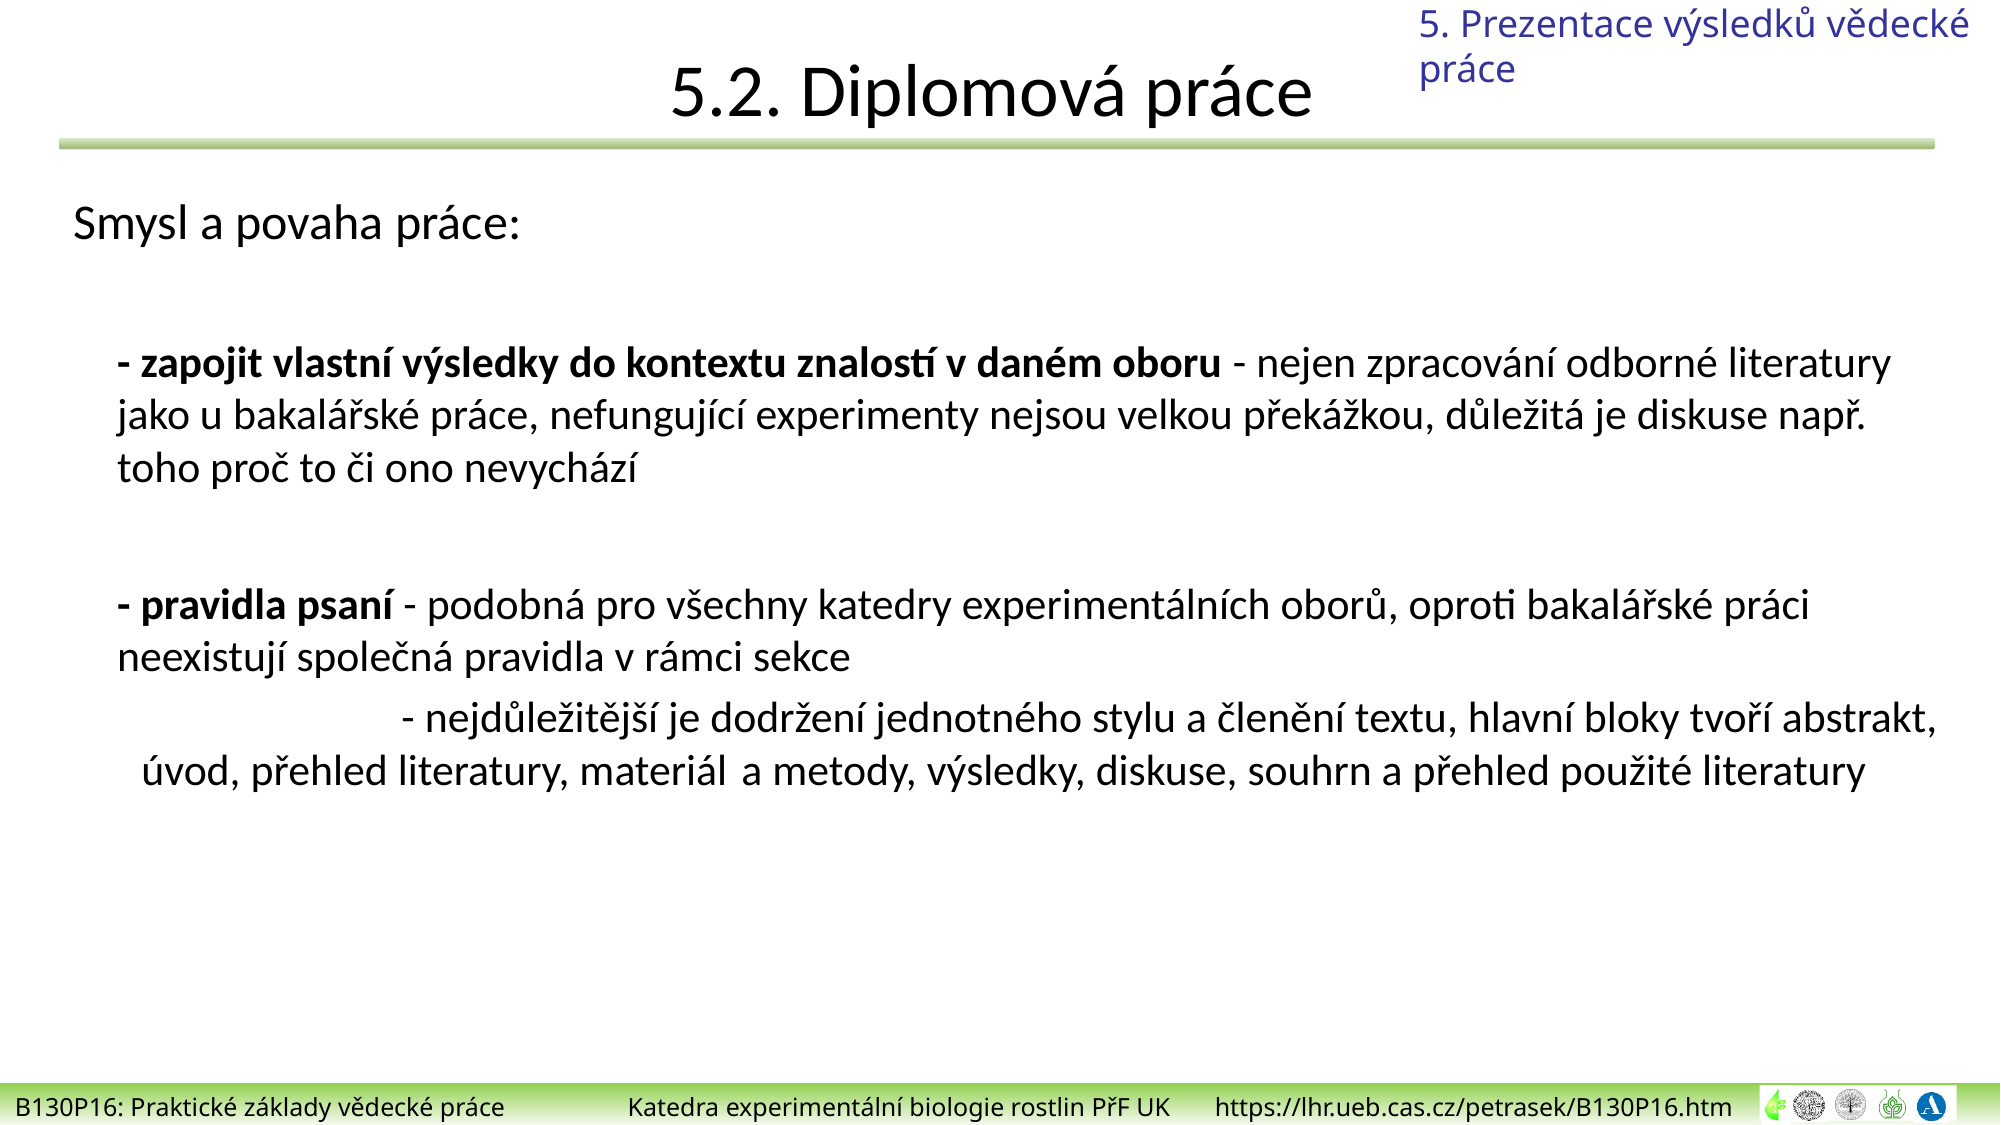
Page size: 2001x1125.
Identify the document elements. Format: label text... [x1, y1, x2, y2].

text_box - nejdůležitější je dodržení jednotného stylu a členění textu, hlavní bloky tvoří abstrakt, úvod, přehled literatury, materiál a metody, výsledky, diskuse, souhrn a přehled použité literatury [126, 681, 1960, 802]
text_box 5.2. Diplomová práce [24, 34, 1960, 139]
text_box Smysl a povaha práce: [59, 182, 556, 258]
text_box - zapojit vlastní výsledky do kontextu znalostí v daném oboru - nejen zpracování odborné literatury jako u bakalářské práce, nefungující experimenty nejsou velkou překážkou, důležitá je diskuse např. toho proč to či ono nevychází [102, 326, 1935, 499]
text_box - pravidla psaní - podobná pro všechny katedry experimentálních oborů, oproti bakalářské práci neexistují společná pravidla v rámci sekce [102, 568, 1935, 688]
text_box [56, 135, 1938, 152]
text_box 5. Prezentace výsledků vědecké práce [1403, 0, 2000, 97]
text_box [0, 1083, 2000, 1125]
